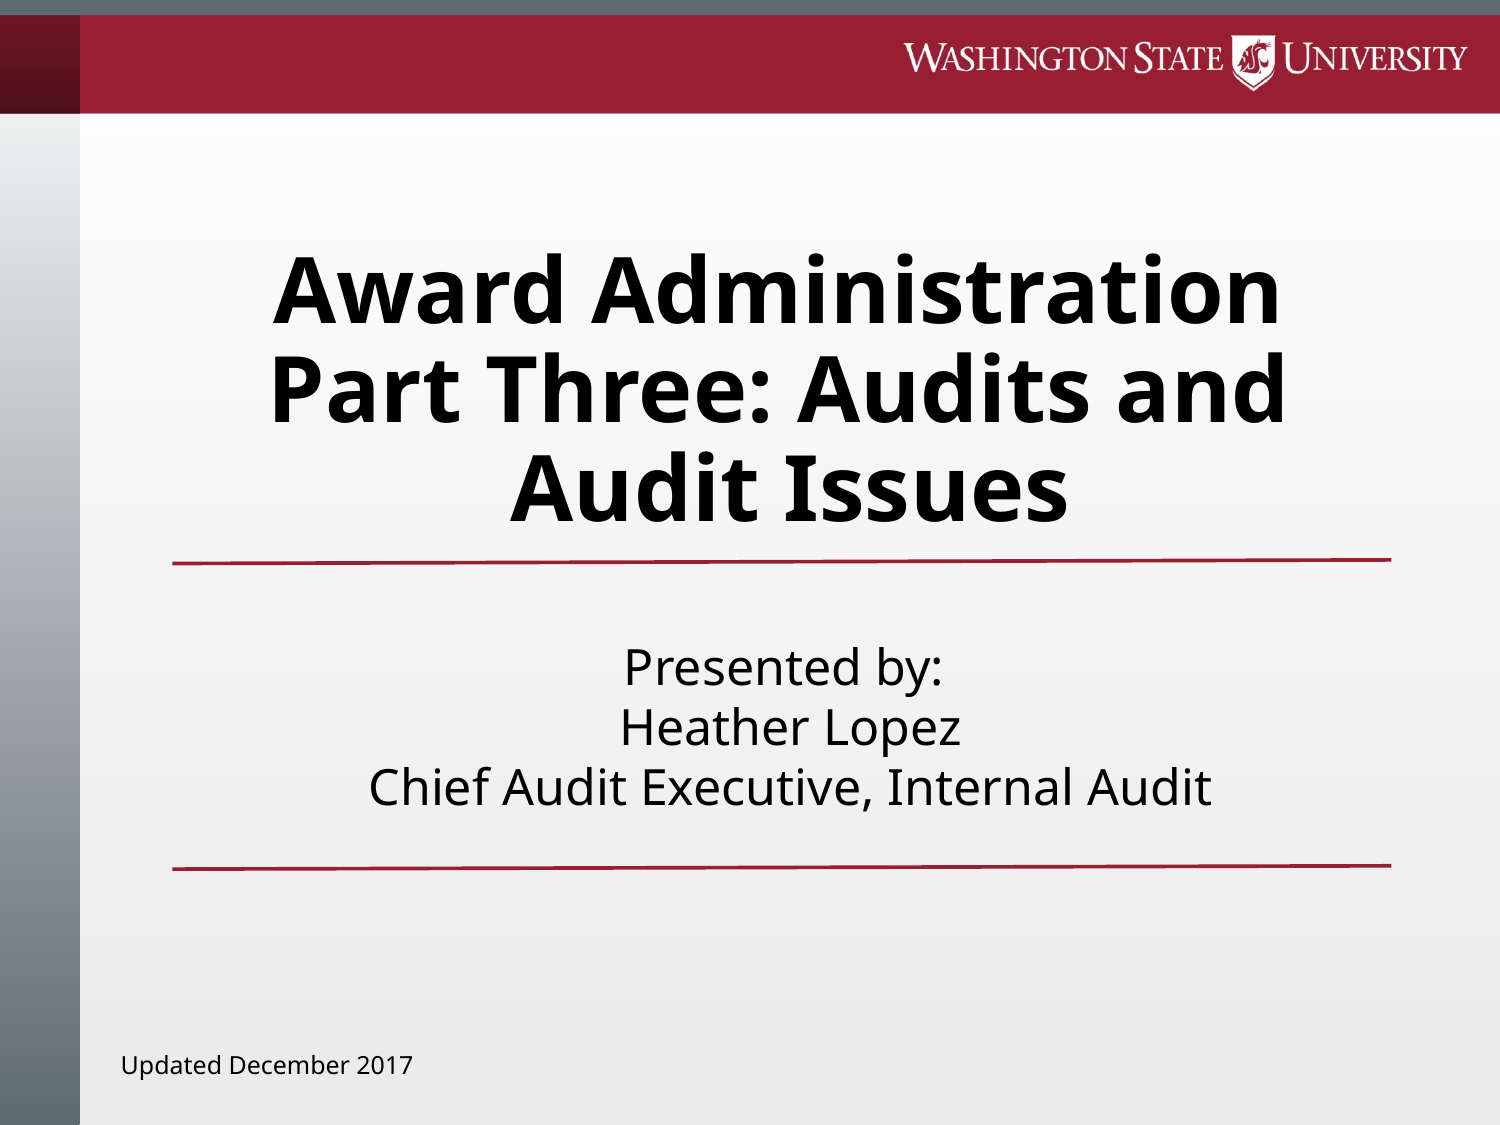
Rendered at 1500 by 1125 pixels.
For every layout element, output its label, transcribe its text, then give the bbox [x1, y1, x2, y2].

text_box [172, 559, 1392, 564]
text_box Award Administration Part Three: Audits and Audit Issues [81, 237, 1500, 440]
text_box Presented by: Heather Lopez Chief Audit Executive, Internal Audit [81, 627, 1500, 883]
text_box Updated December 2017 [104, 1041, 430, 1113]
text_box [172, 865, 1392, 870]
picture [0, 16, 1500, 114]
